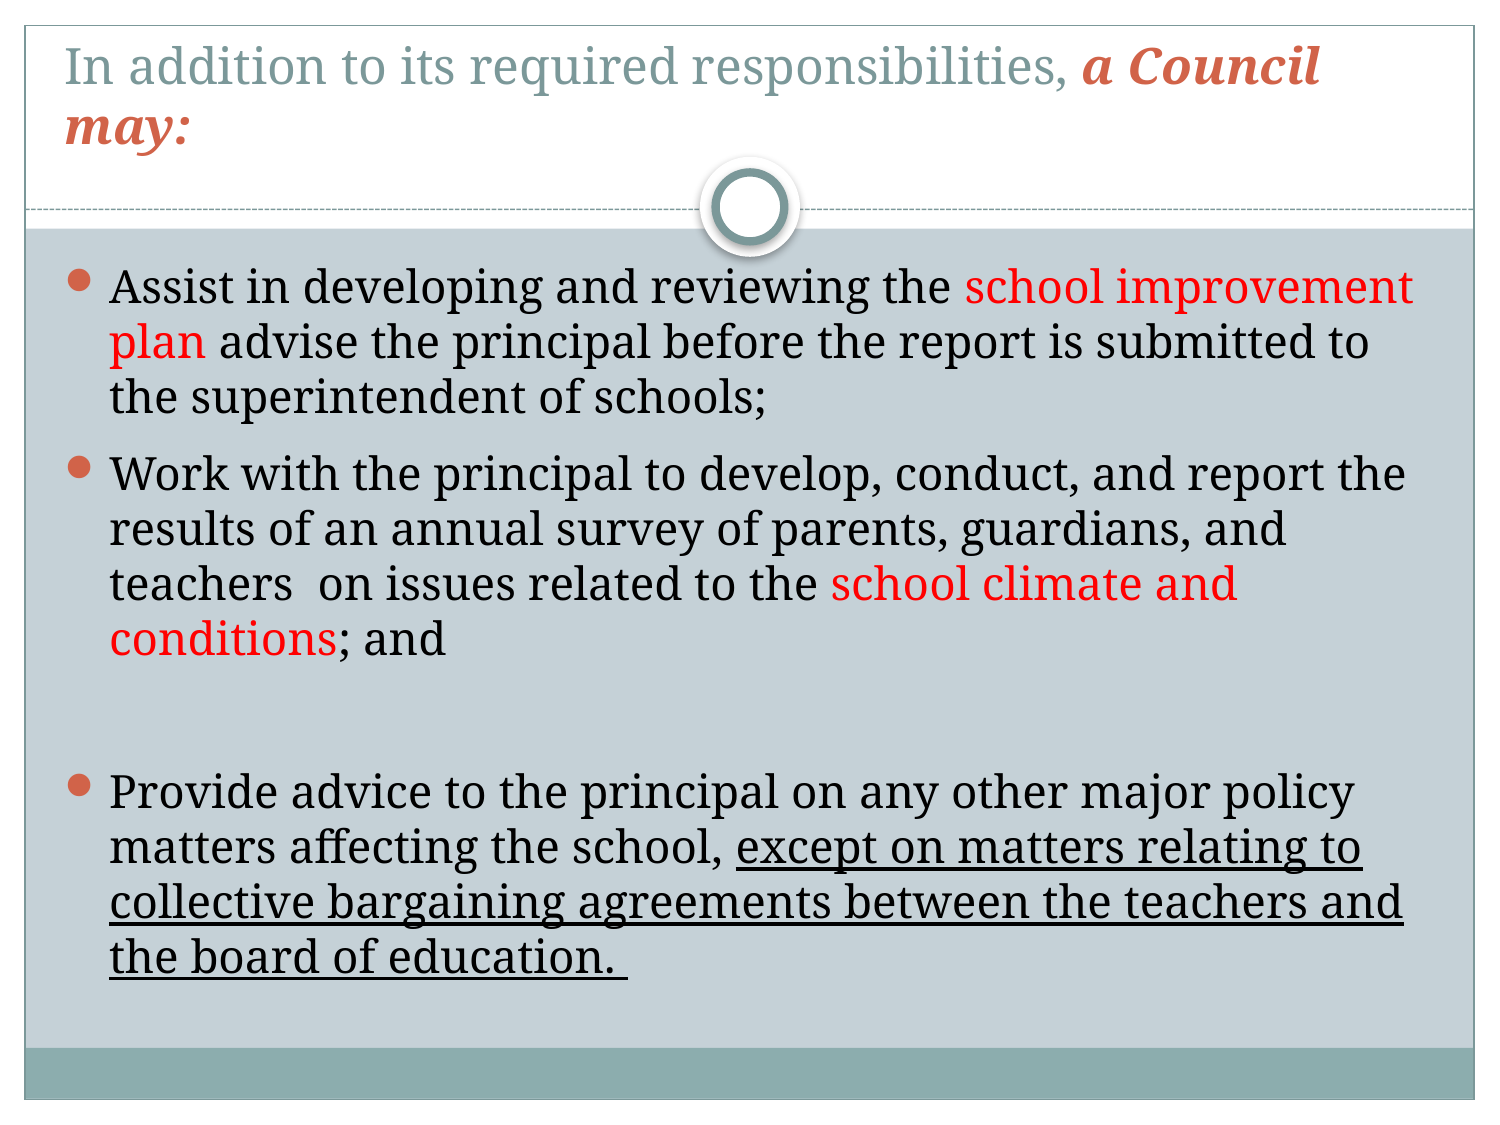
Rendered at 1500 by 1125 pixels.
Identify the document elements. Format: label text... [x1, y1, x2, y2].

title In addition to its required responsibilities, a Council may: [49, 37, 1450, 162]
list Assist in developing and reviewing the school improvement plan advise the principal before the report is submitted to the superintendent of schools; Work with the principal to develop, conduct, and report the results of an annual survey of parents, guardians, and teachers on issues related to the school climate and conditions; and Provide advice to the principal on any other major policy matters affecting the school, except on matters relating to collective bargaining agreements between the teachers and the board of education. [49, 250, 1445, 1001]
